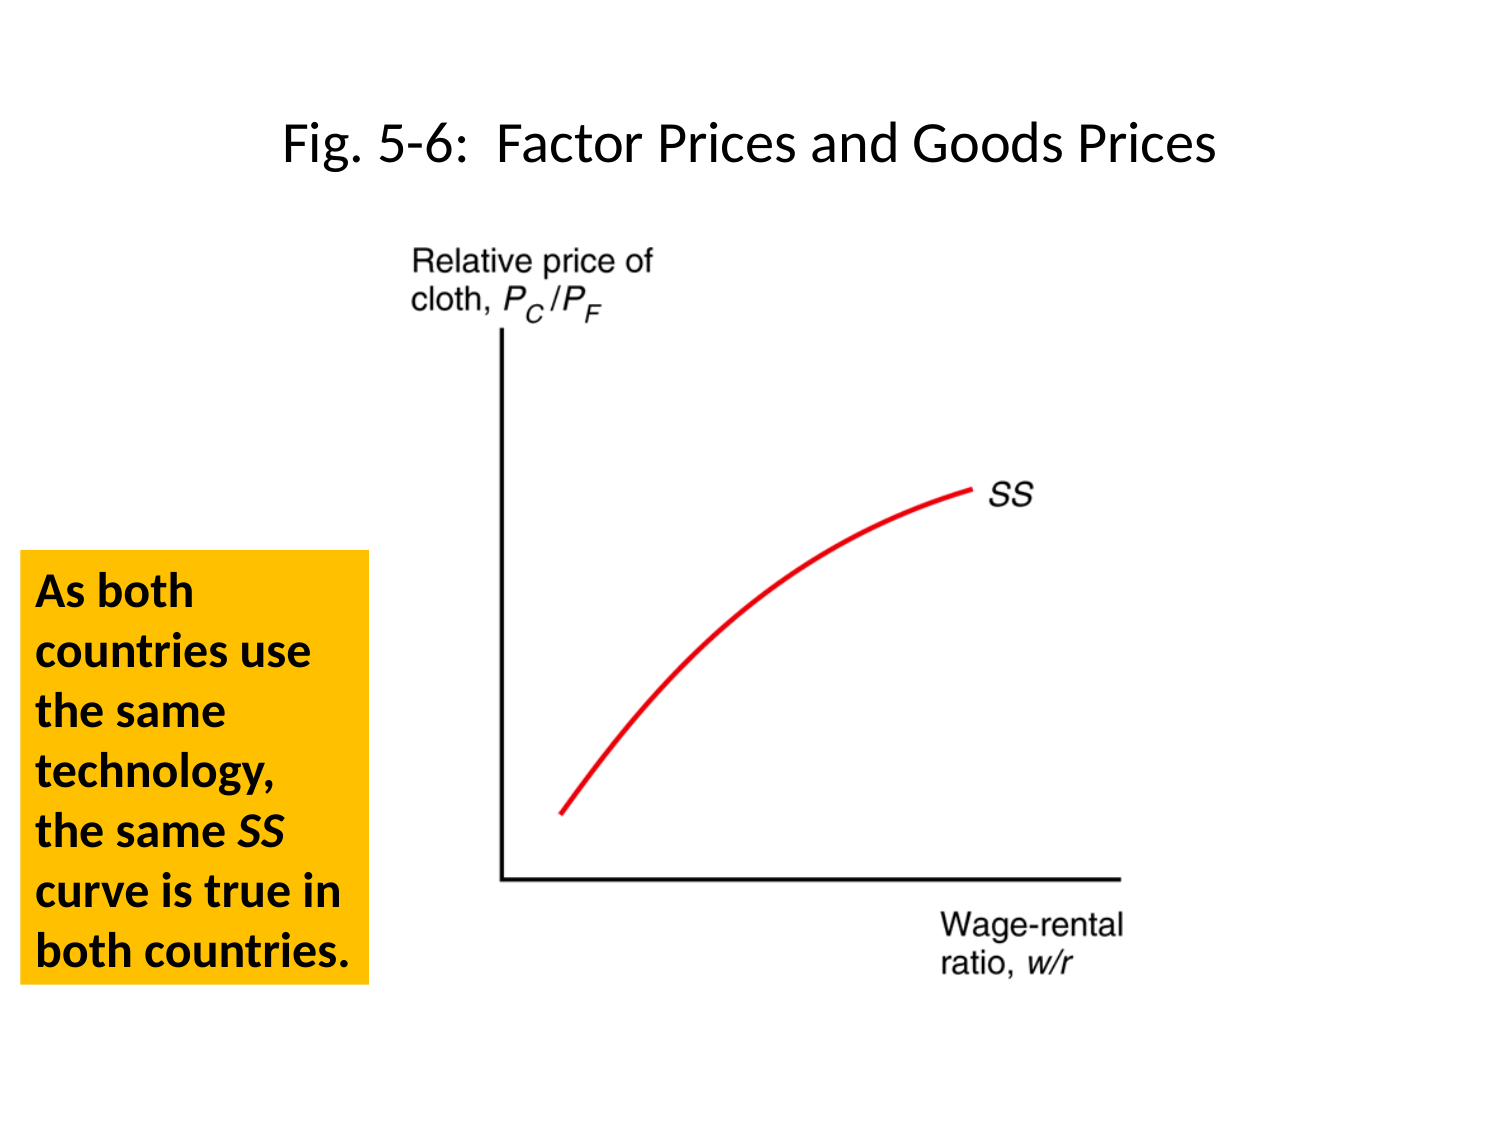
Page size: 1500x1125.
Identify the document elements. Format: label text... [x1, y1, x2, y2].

picture [390, 227, 1143, 994]
text_box As both countries use the same technology, the same SS curve is true in both countries. [20, 549, 369, 985]
title Fig. 5-6: Factor Prices and Goods Prices [75, 45, 1425, 233]
